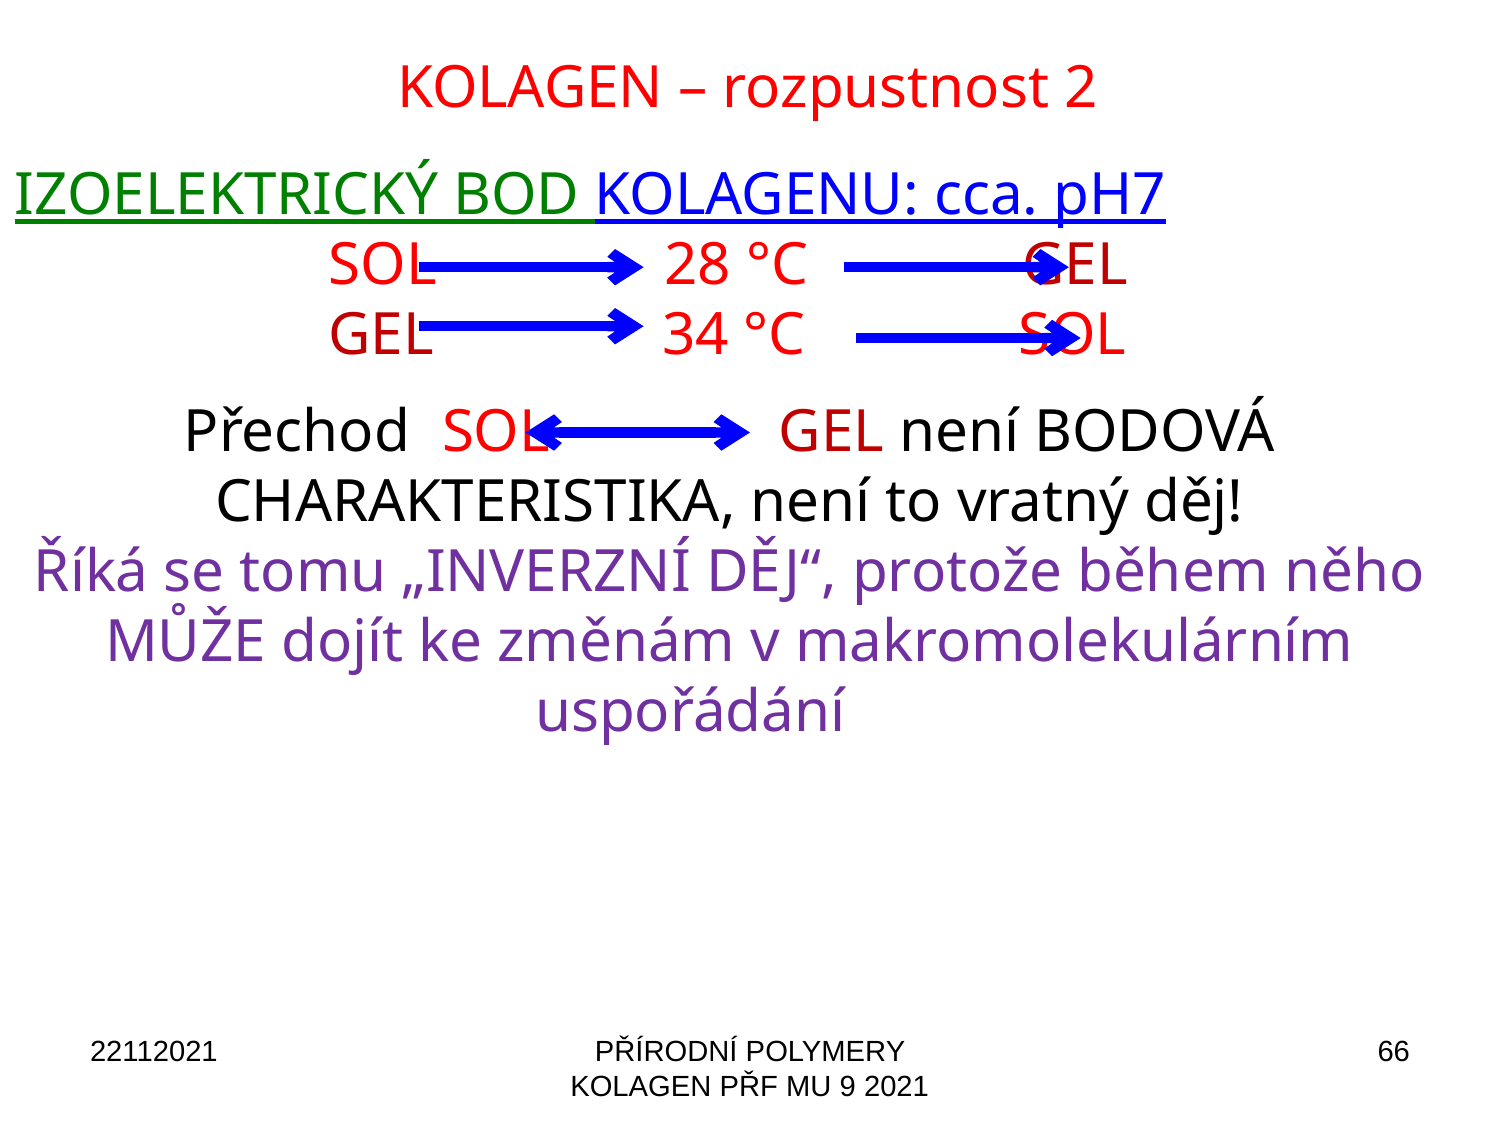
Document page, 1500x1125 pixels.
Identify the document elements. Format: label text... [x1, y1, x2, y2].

text_box IZOELEKTRICKÝ BOD KOLAGENU: cca. pH7 SOL 28 °C GEL GEL 34 °C SOL [0, 149, 1442, 374]
footer PŘÍRODNÍ POLYMERY KOLAGEN PŘF MU 9 2021 [512, 1024, 988, 1103]
slide_number 22112021 [74, 1024, 426, 1103]
slide_number 66 [1074, 1024, 1426, 1103]
text_box Přechod SOL GEL není BODOVÁ CHARAKTERISTIKA, není to vratný děj! Říká se tomu „INVERZNÍ DĚJ“, protože během něho může dojít ke změnám v makromolekulárním uspořádání [0, 385, 1459, 750]
title KOLAGEN – rozpustnost 2 [64, 18, 1416, 149]
